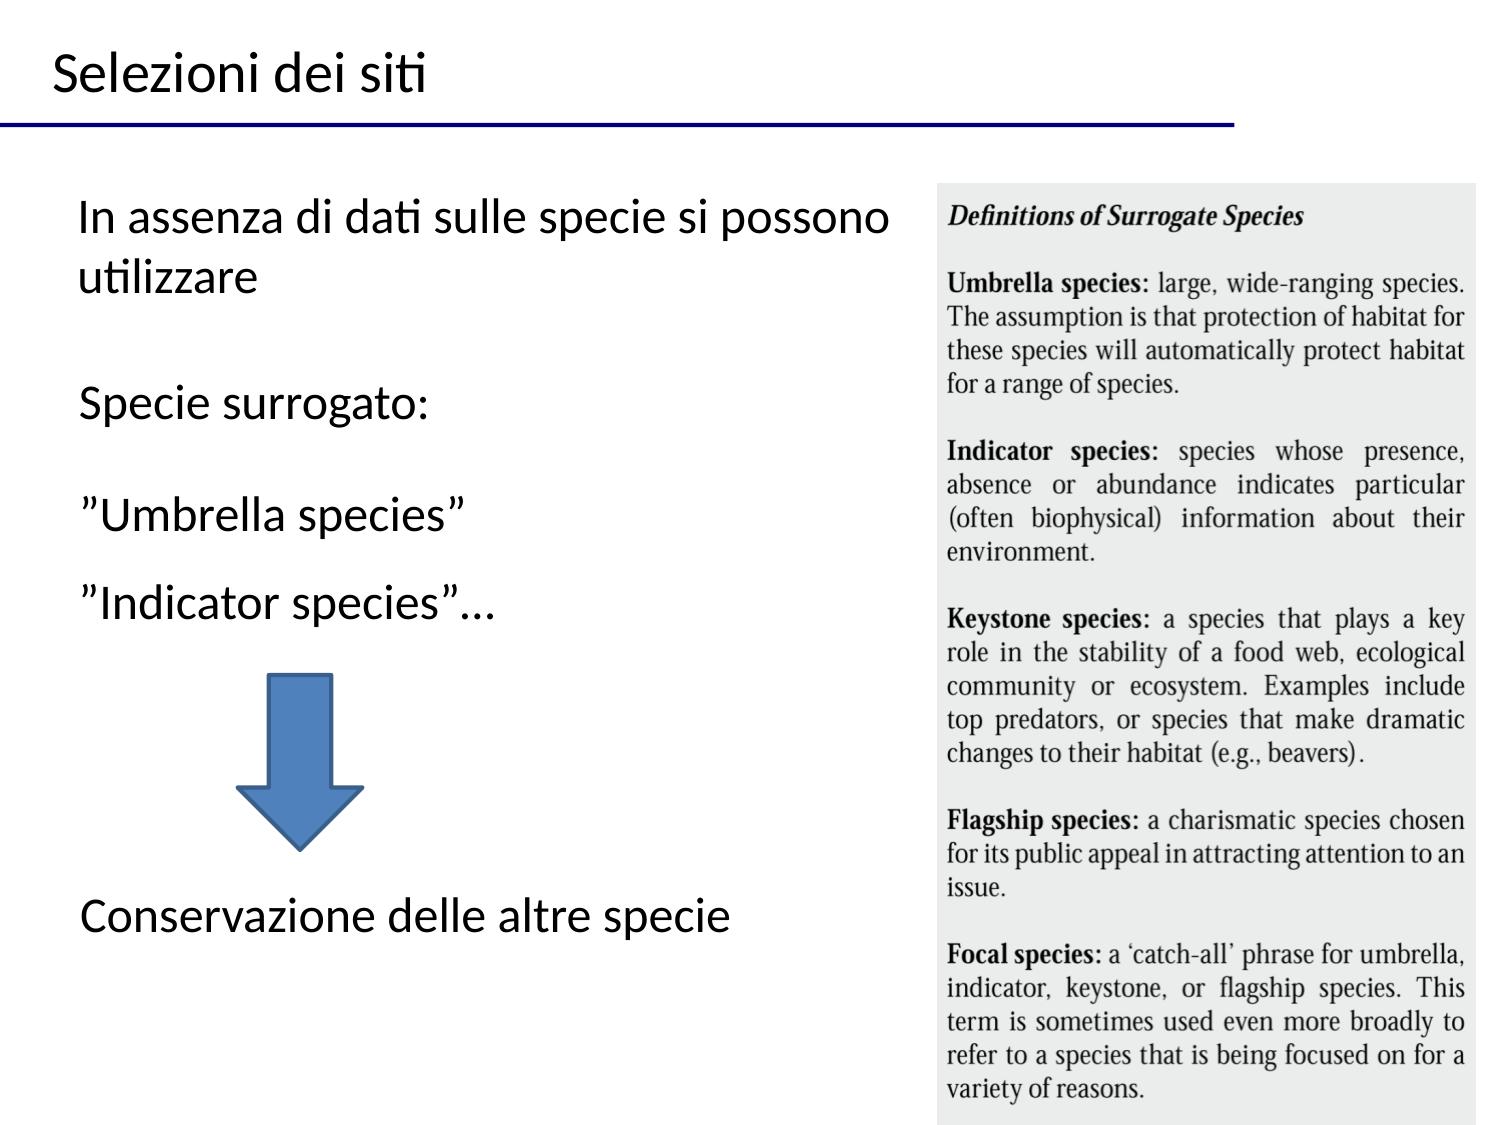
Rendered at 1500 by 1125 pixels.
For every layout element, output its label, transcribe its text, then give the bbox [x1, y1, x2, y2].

text_box ”Indicator species”… [63, 562, 510, 638]
text_box [235, 672, 365, 853]
text_box Conservazione delle altre specie [65, 874, 747, 950]
text_box ”Umbrella species” [63, 474, 482, 549]
picture [937, 183, 1476, 1125]
text_box Specie surrogato: [64, 362, 446, 438]
text_box In assenza di dati sulle specie si possono utilizzare [62, 176, 913, 312]
text_box Selezioni dei siti [37, 26, 1338, 112]
